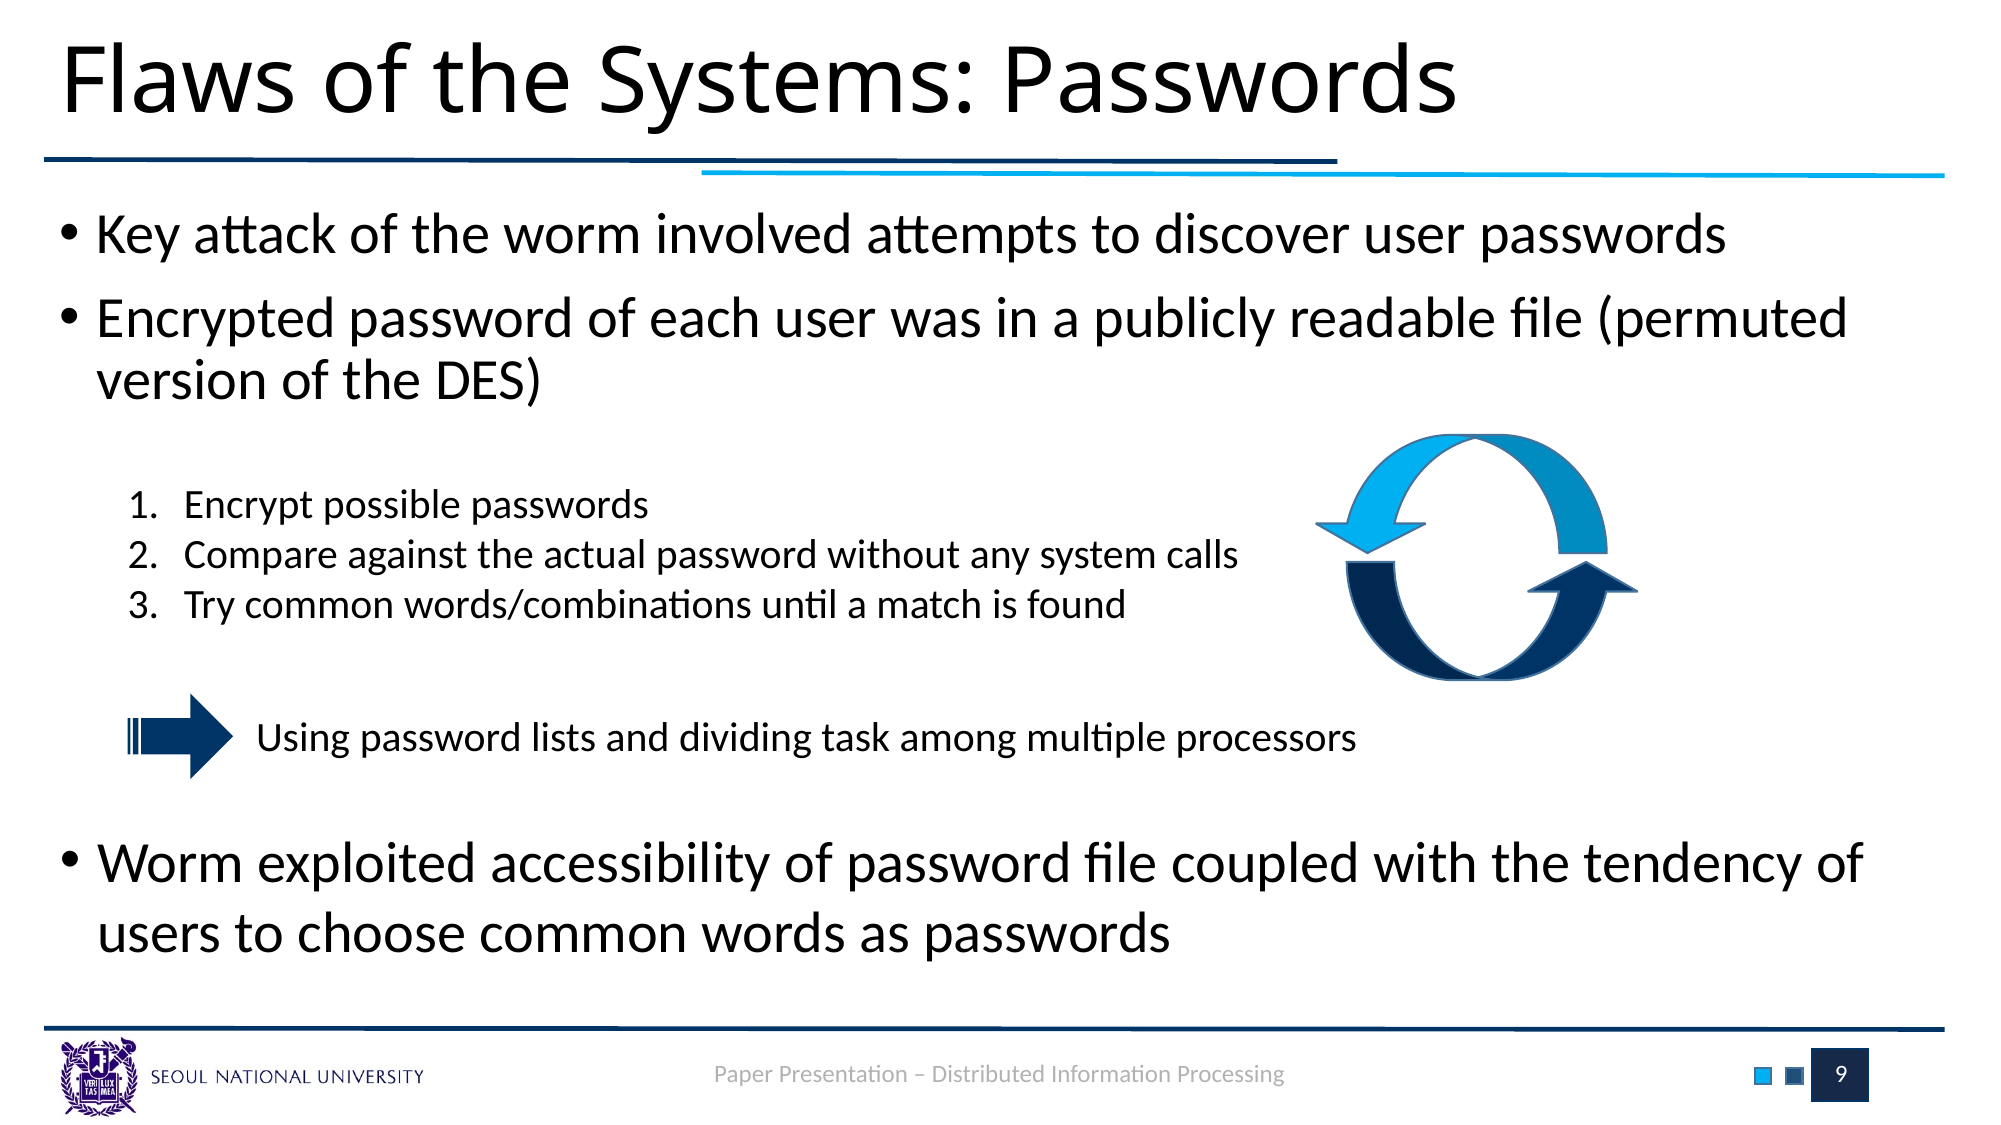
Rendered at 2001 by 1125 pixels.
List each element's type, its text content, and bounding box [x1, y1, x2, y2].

footer Paper Presentation – Distributed Information Processing [662, 1042, 1338, 1103]
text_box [127, 693, 1413, 779]
text_box Worm exploited accessibility of password file coupled with the tendency of users to choose common words as passwords [44, 816, 1946, 1027]
slide_number 9 [1412, 1042, 1863, 1103]
list Key attack of the worm involved attempts to discover user passwords Encrypted password of each user was in a publicly readable file (permuted version of the DES) [44, 195, 1945, 765]
title Flaws of the Systems: Passwords [44, 12, 1945, 153]
picture [49, 1033, 425, 1120]
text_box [112, 434, 1642, 681]
